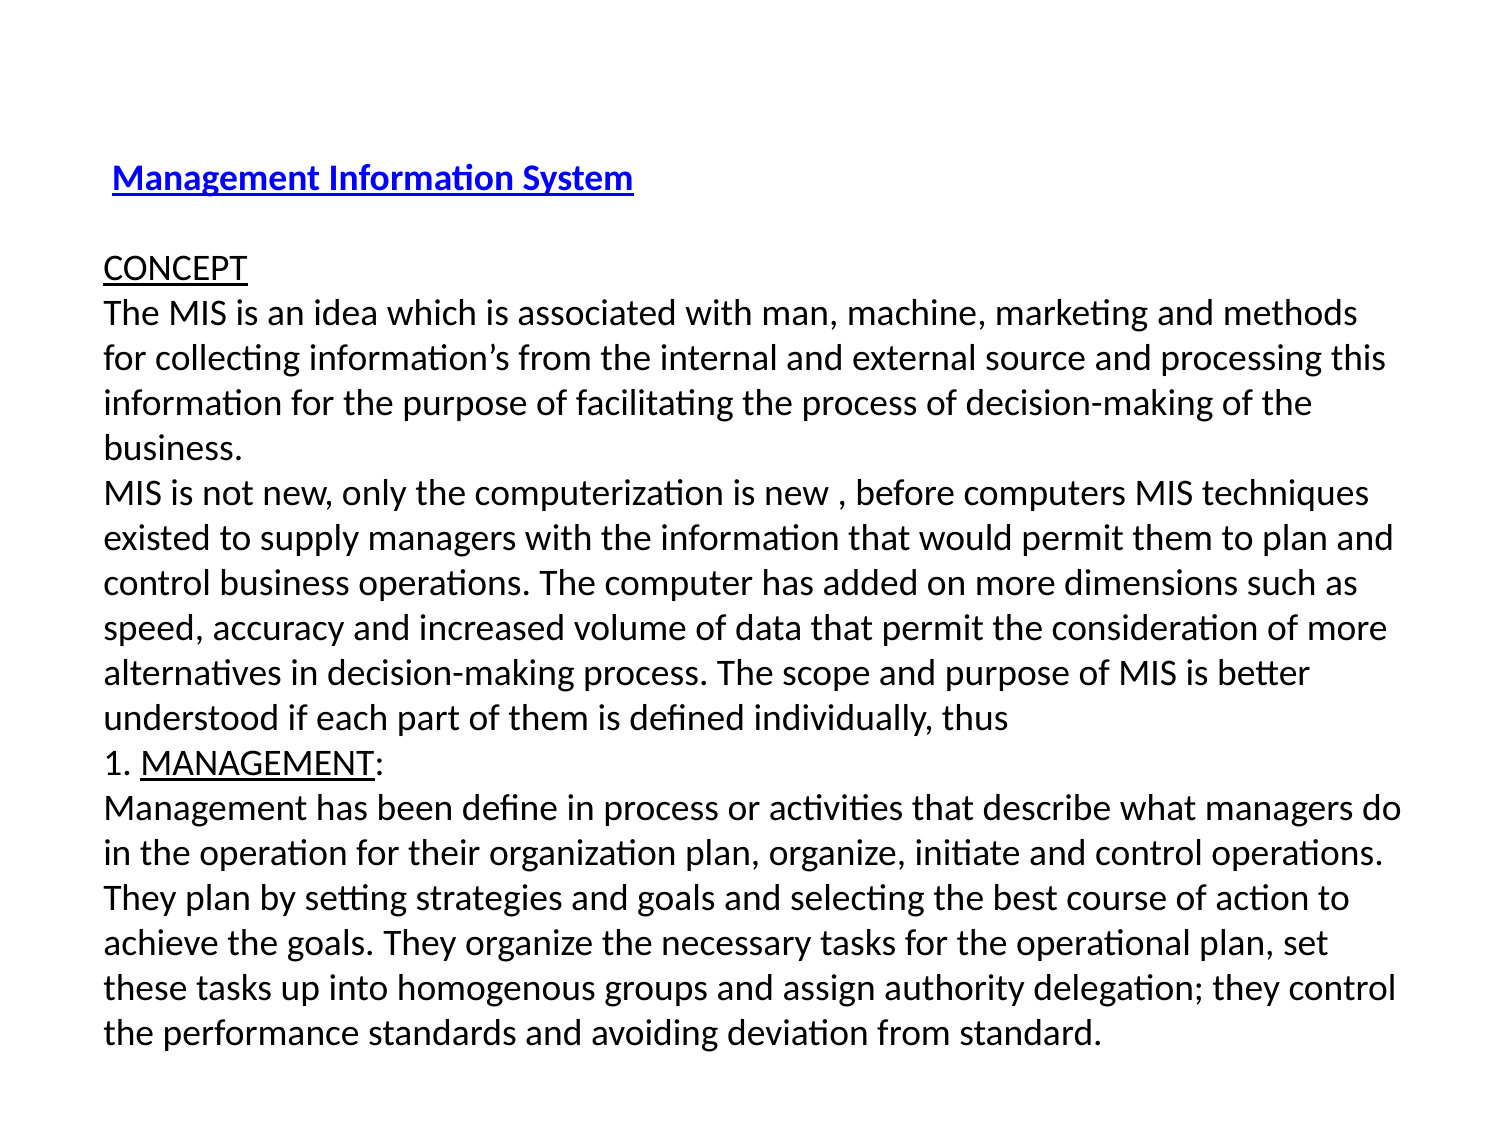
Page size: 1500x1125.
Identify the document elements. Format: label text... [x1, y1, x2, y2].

text_box Management Information System CONCEPT The MIS is an idea which is associated with man, machine, marketing and methods for collecting information’s from the internal and external source and processing this information for the purpose of facilitating the process of decision-making of the business. MIS is not new, only the computerization is new , before computers MIS techniques existed to supply managers with the information that would permit them to plan and control business operations. The computer has added on more dimensions such as speed, accuracy and increased volume of data that permit the consideration of more alternatives in decision-making process. The scope and purpose of MIS is better understood if each part of them is defined individually, thus 1. MANAGEMENT: Management has been define in process or activities that describe what managers do in the operation for their organization plan, organize, initiate and control operations. They plan by setting strategies and goals and selecting the best course of action to achieve the goals. They organize the necessary tasks for the operational plan, set these tasks up into homogenous groups and assign authority delegation; they control the performance standards and avoiding deviation from standard. [88, 145, 1424, 1125]
